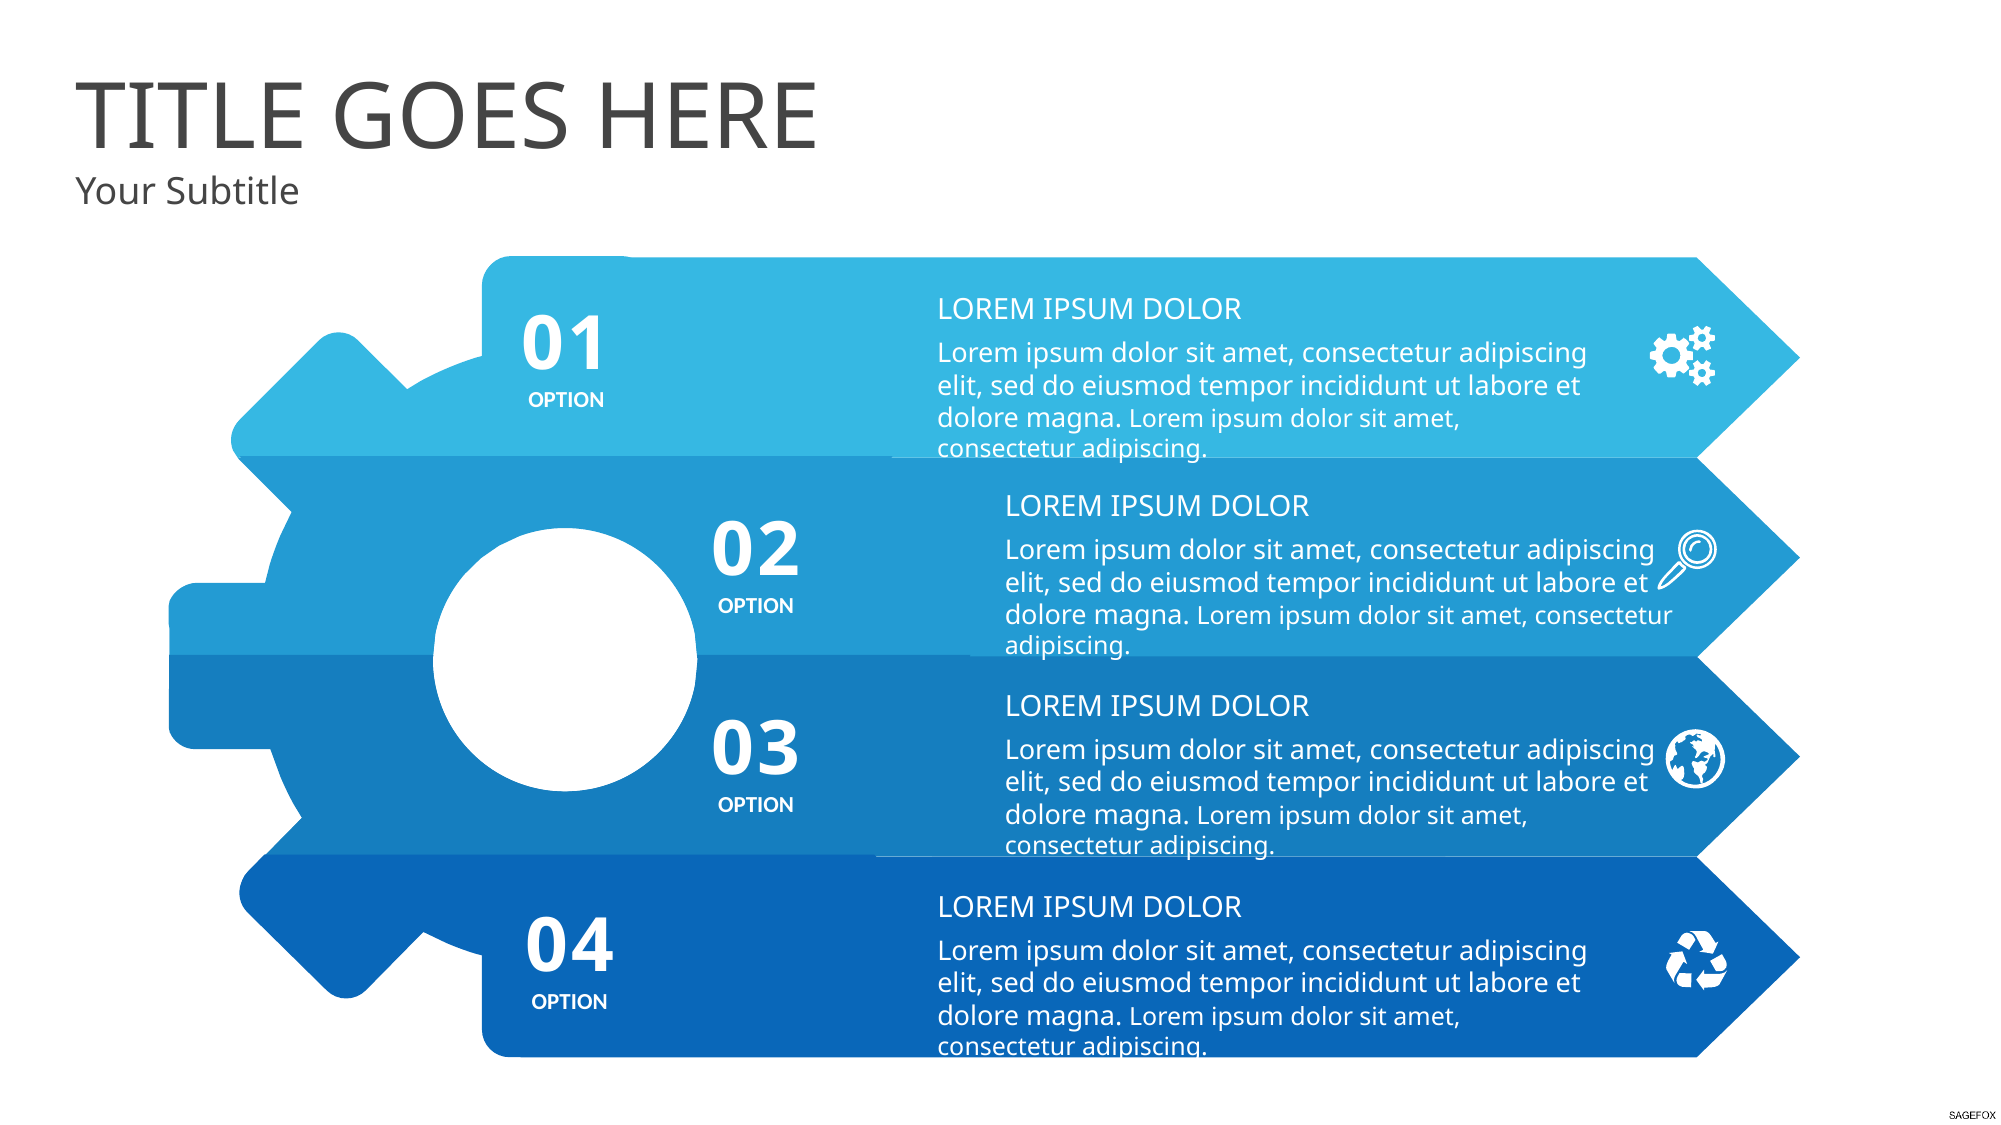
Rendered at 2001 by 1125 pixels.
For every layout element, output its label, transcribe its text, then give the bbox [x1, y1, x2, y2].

text_box LOREM IPSUM DOLOR Lorem ipsum dolor sit amet, consectetur adipiscing elit, sed do eiusmod tempor incididunt ut labore et dolore magna. Lorem ipsum dolor sit amet, consectetur adipiscing. [922, 283, 1611, 471]
text_box [1666, 951, 1692, 988]
text_box [895, 458, 1802, 657]
text_box [895, 855, 1802, 1059]
text_box TITLE GOES HERE Your Subtitle [60, 49, 1036, 220]
text_box [1649, 325, 1715, 386]
text_box [229, 417, 241, 459]
text_box [1696, 969, 1728, 991]
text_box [241, 194, 895, 1125]
text_box LOREM IPSUM DOLOR Lorem ipsum dolor sit amet, consectetur adipiscing elit, sed do eiusmod tempor incididunt ut labore et dolore magna. Lorem ipsum dolor sit amet, consectetur adipiscing. [989, 679, 1678, 867]
text_box [1665, 729, 1726, 789]
text_box [167, 584, 186, 653]
text_box [1677, 931, 1719, 954]
text_box LOREM IPSUM DOLOR Lorem ipsum dolor sit amet, consectetur adipiscing elit, sed do eiusmod tempor incididunt ut labore et dolore magna. Lorem ipsum dolor sit amet, consectetur adipiscing. [989, 480, 1694, 668]
text_box [895, 256, 1802, 459]
text_box LOREM IPSUM DOLOR Lorem ipsum dolor sit amet, consectetur adipiscing elit, sed do eiusmod tempor incididunt ut labore et dolore magna. Lorem ipsum dolor sit amet, consectetur adipiscing. [922, 880, 1611, 1069]
text_box [167, 653, 241, 751]
picture [1924, 1102, 2000, 1123]
text_box [1710, 954, 1727, 972]
text_box [895, 653, 1802, 856]
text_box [1657, 529, 1717, 590]
